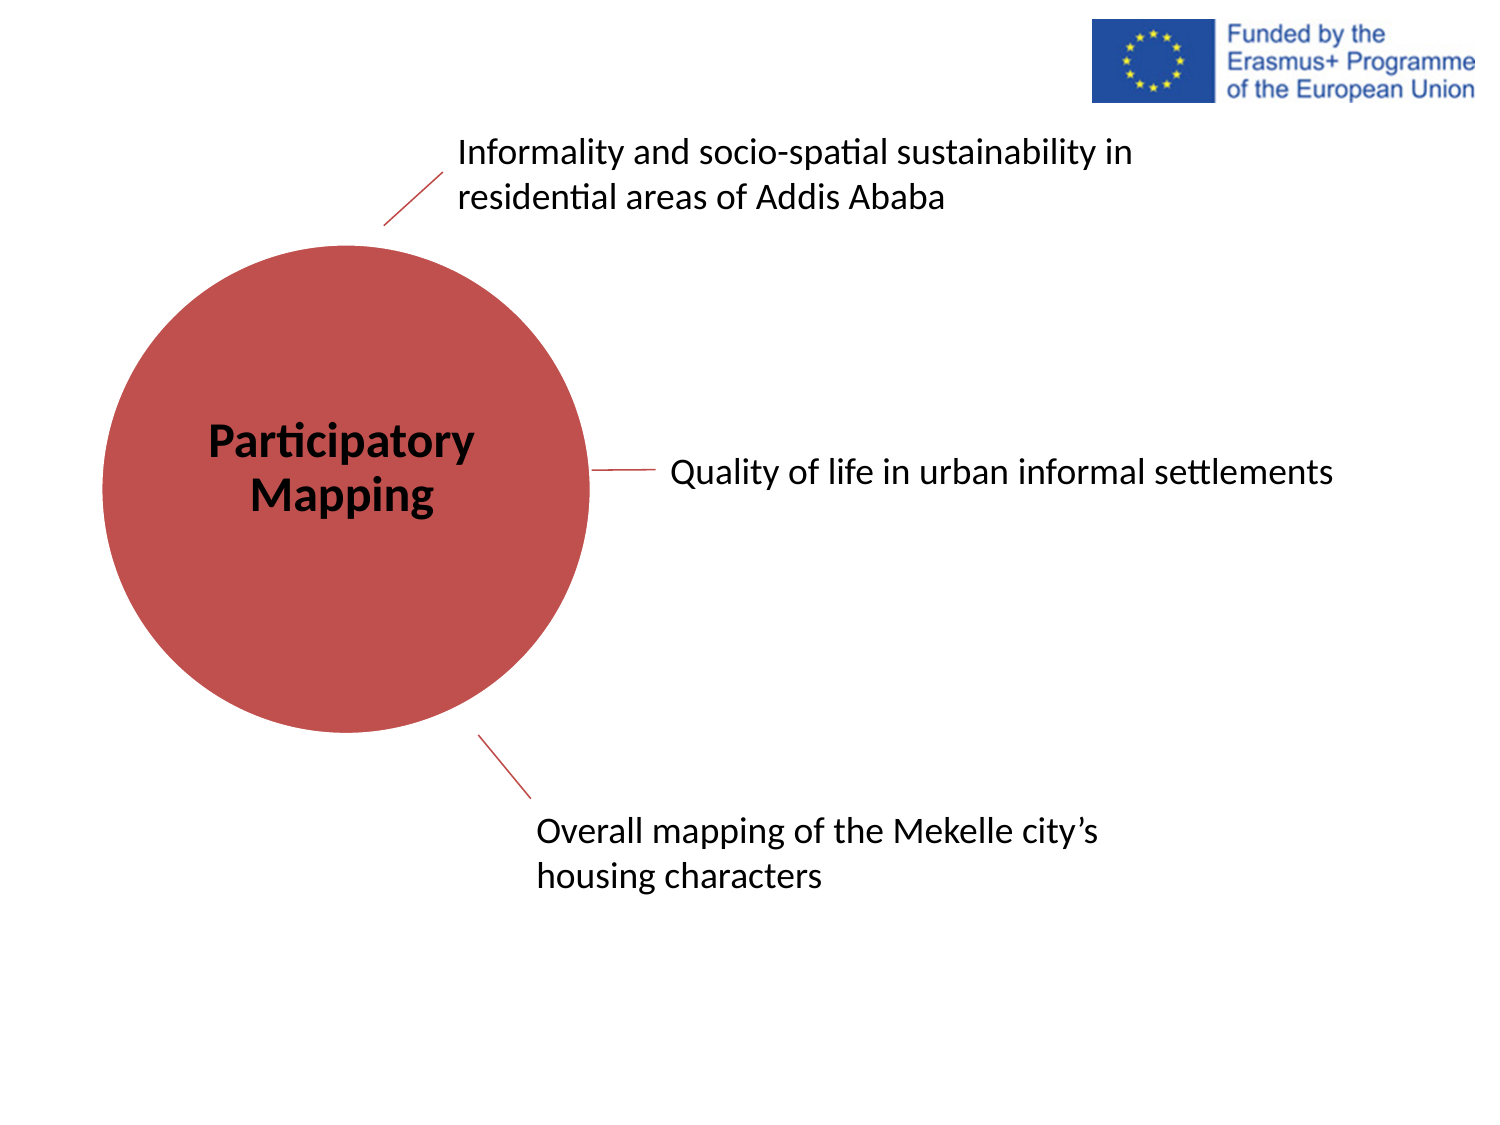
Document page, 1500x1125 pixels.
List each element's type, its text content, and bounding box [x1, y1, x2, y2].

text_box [100, 243, 592, 736]
picture [1092, 18, 1475, 103]
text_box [383, 172, 444, 226]
text_box Overall mapping of the Mekelle city’s housing characters [521, 798, 1242, 904]
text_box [477, 734, 531, 799]
text_box Informality and socio-spatial sustainability in residential areas of Addis Ababa [442, 119, 1164, 225]
text_box Quality of life in urban informal settlements [655, 439, 1376, 500]
